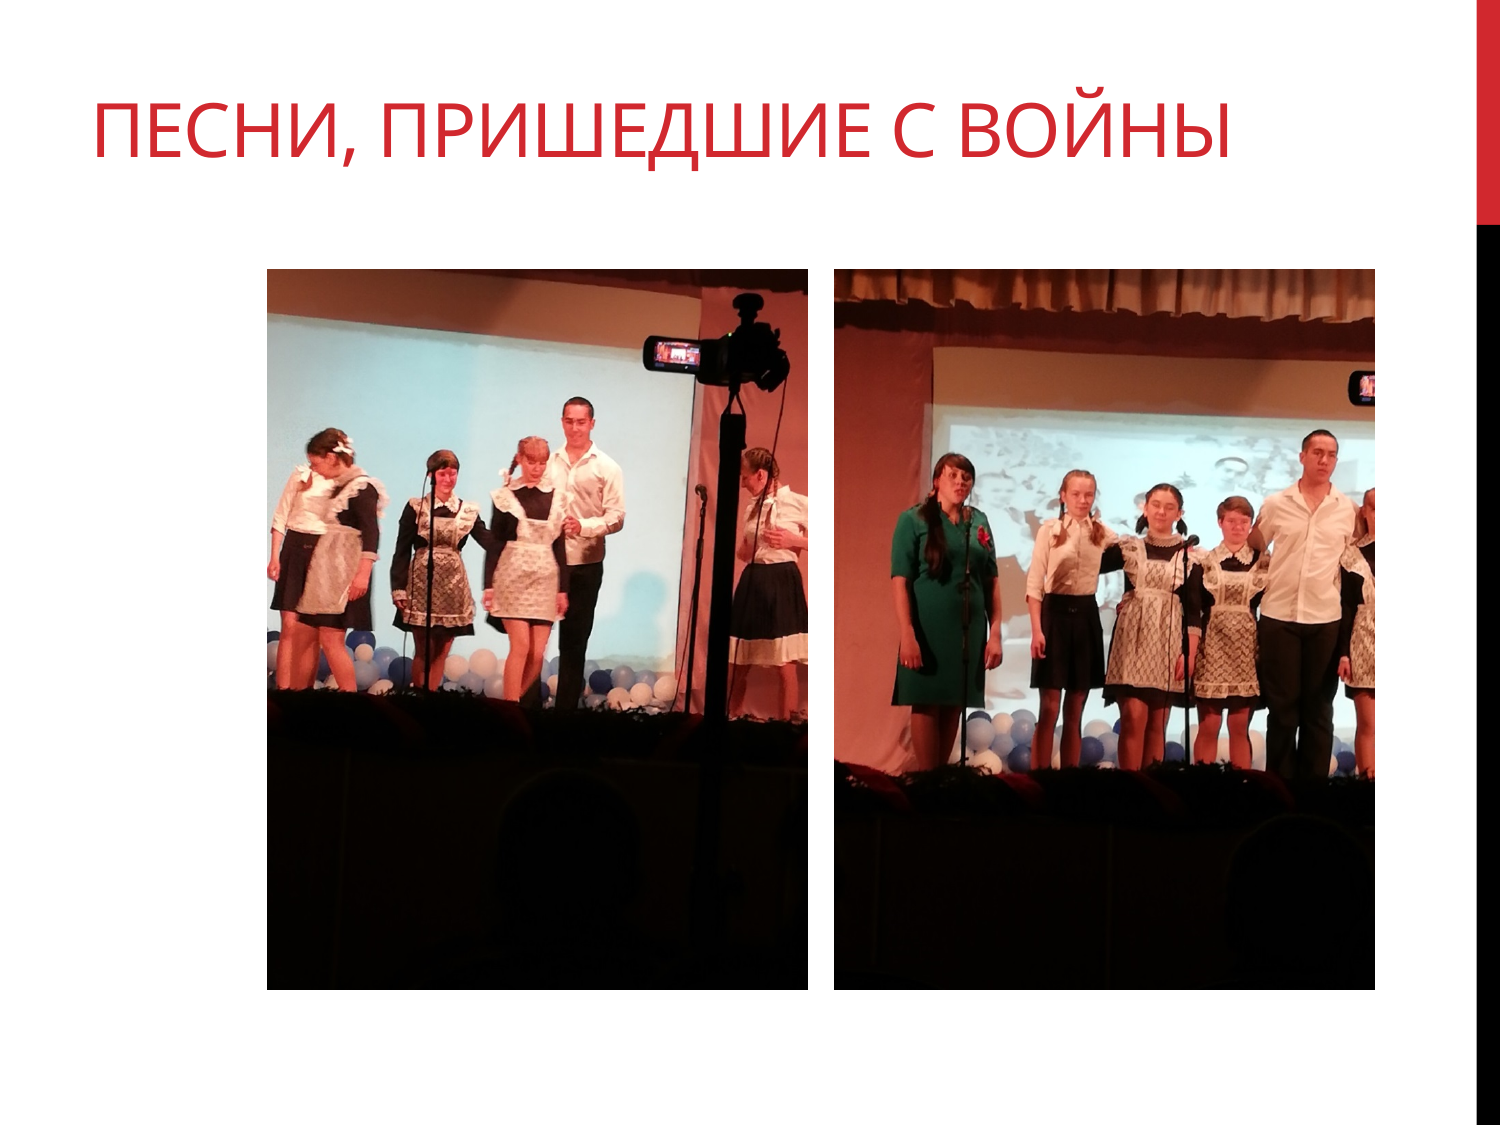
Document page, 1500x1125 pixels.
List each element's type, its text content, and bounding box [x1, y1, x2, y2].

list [834, 269, 1376, 991]
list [266, 269, 808, 991]
title Песни, пришедшие с войны [75, 25, 1483, 250]
